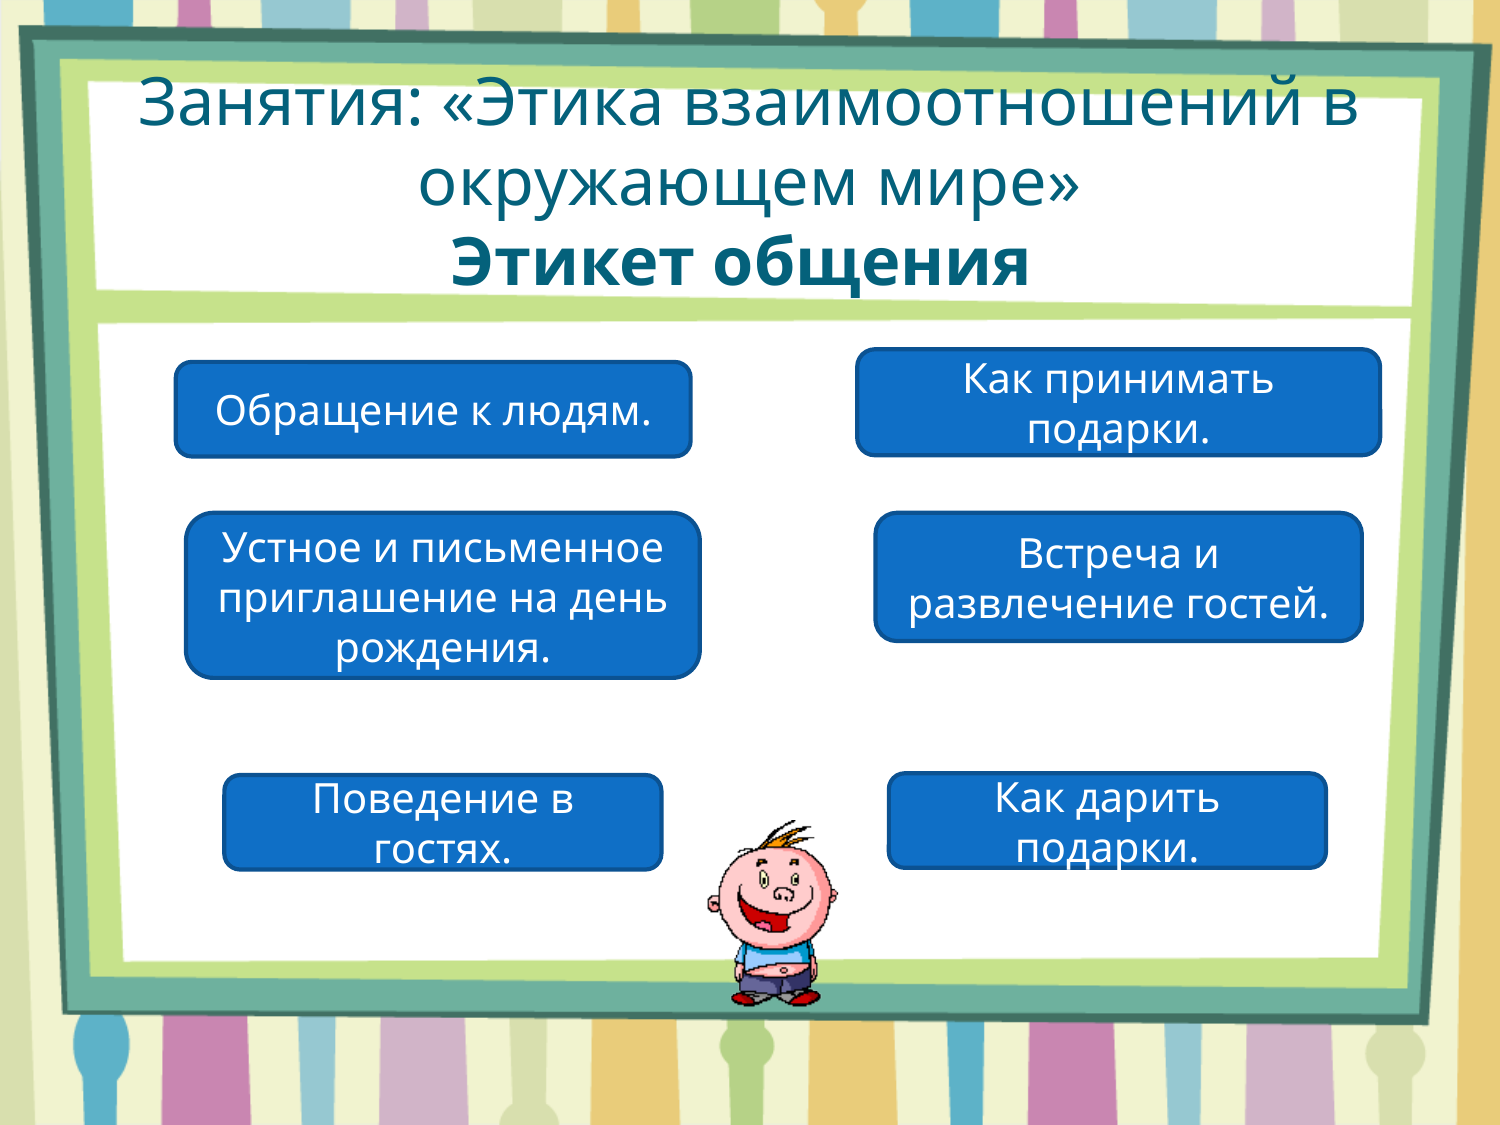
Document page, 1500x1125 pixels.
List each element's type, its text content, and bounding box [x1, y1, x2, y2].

text_box Устное и письменное пригла­шение на день рождения. [183, 510, 702, 680]
list [112, 324, 1401, 1006]
text_box Как дарить подарки. [886, 771, 1329, 870]
text_box Обращение к лю­дям. [173, 359, 693, 459]
picture [0, 0, 1500, 1125]
text_box Поведение в гостях. [222, 772, 664, 872]
title Занятия: «Этика взаимоотношений в окружающем мире» Этикет общения [74, 42, 1426, 315]
text_box Встреча и развлечение гостей. [873, 510, 1364, 644]
text_box Как принимать подарки. [855, 347, 1383, 458]
